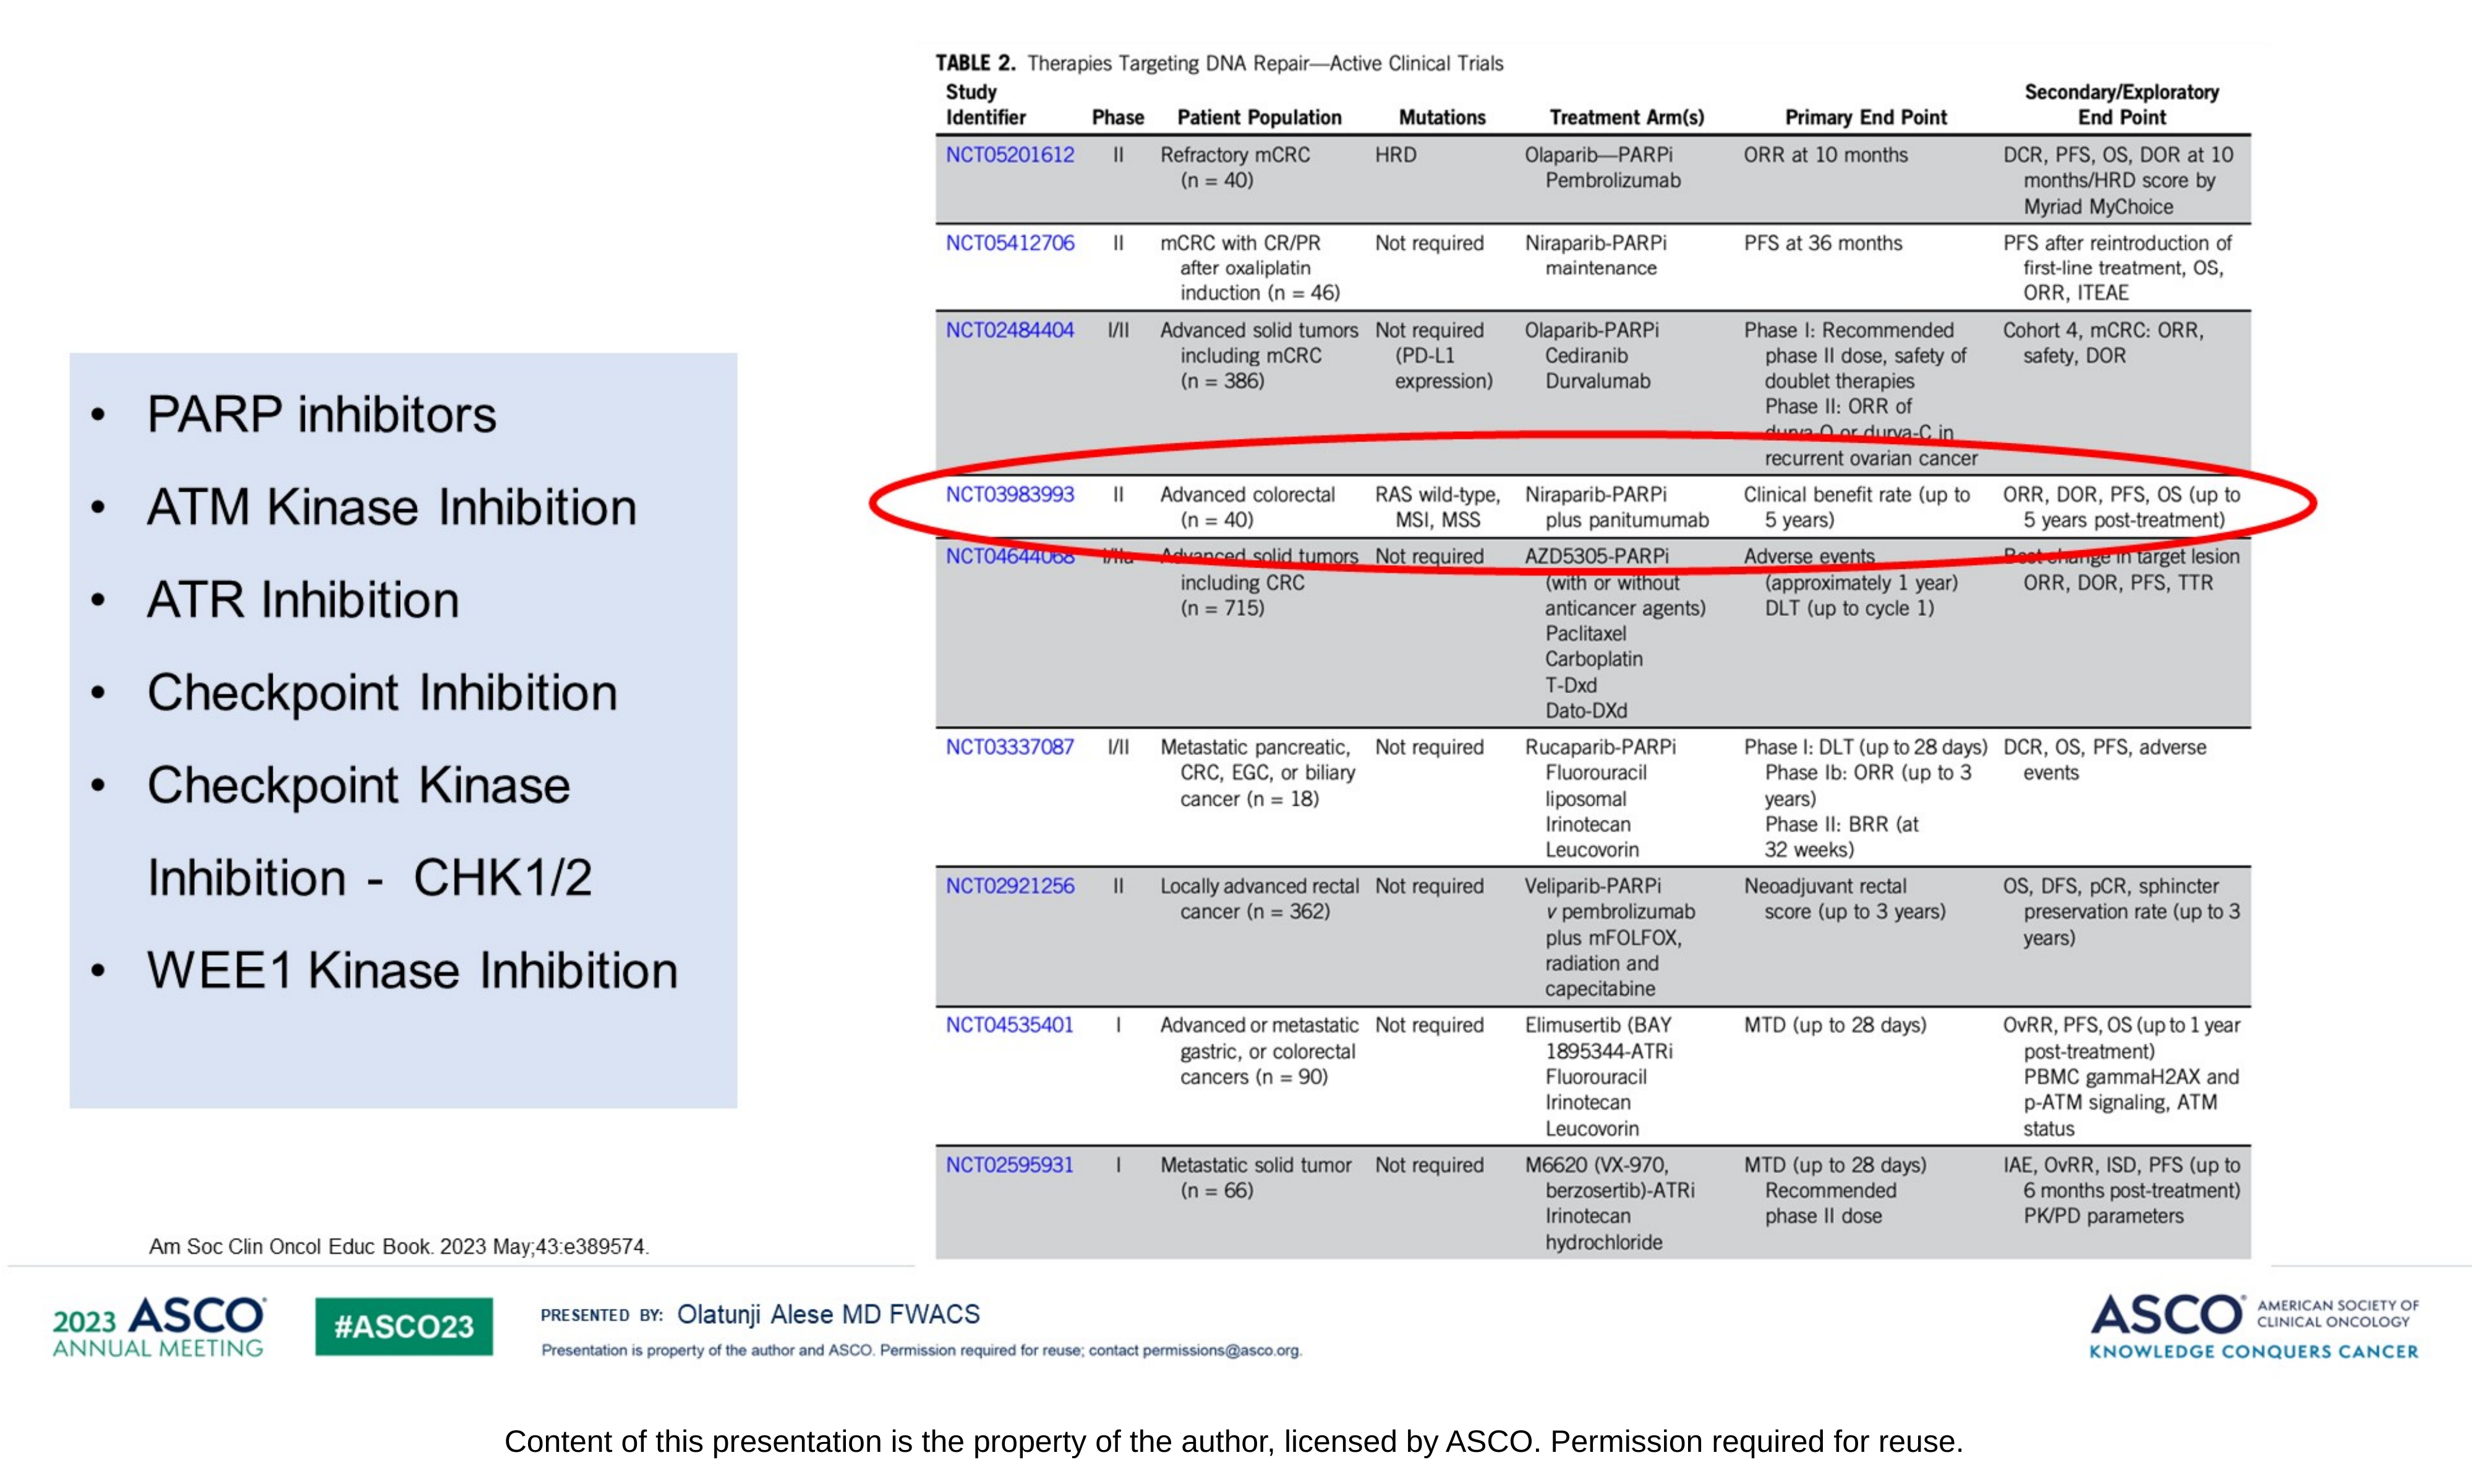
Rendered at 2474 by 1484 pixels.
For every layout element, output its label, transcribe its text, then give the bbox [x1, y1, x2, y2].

text_box Content of this presentation is the property of the author, licensed by ASCO. Permission required for reuse. [0, 1399, 2474, 1477]
picture [2, 0, 2472, 1389]
